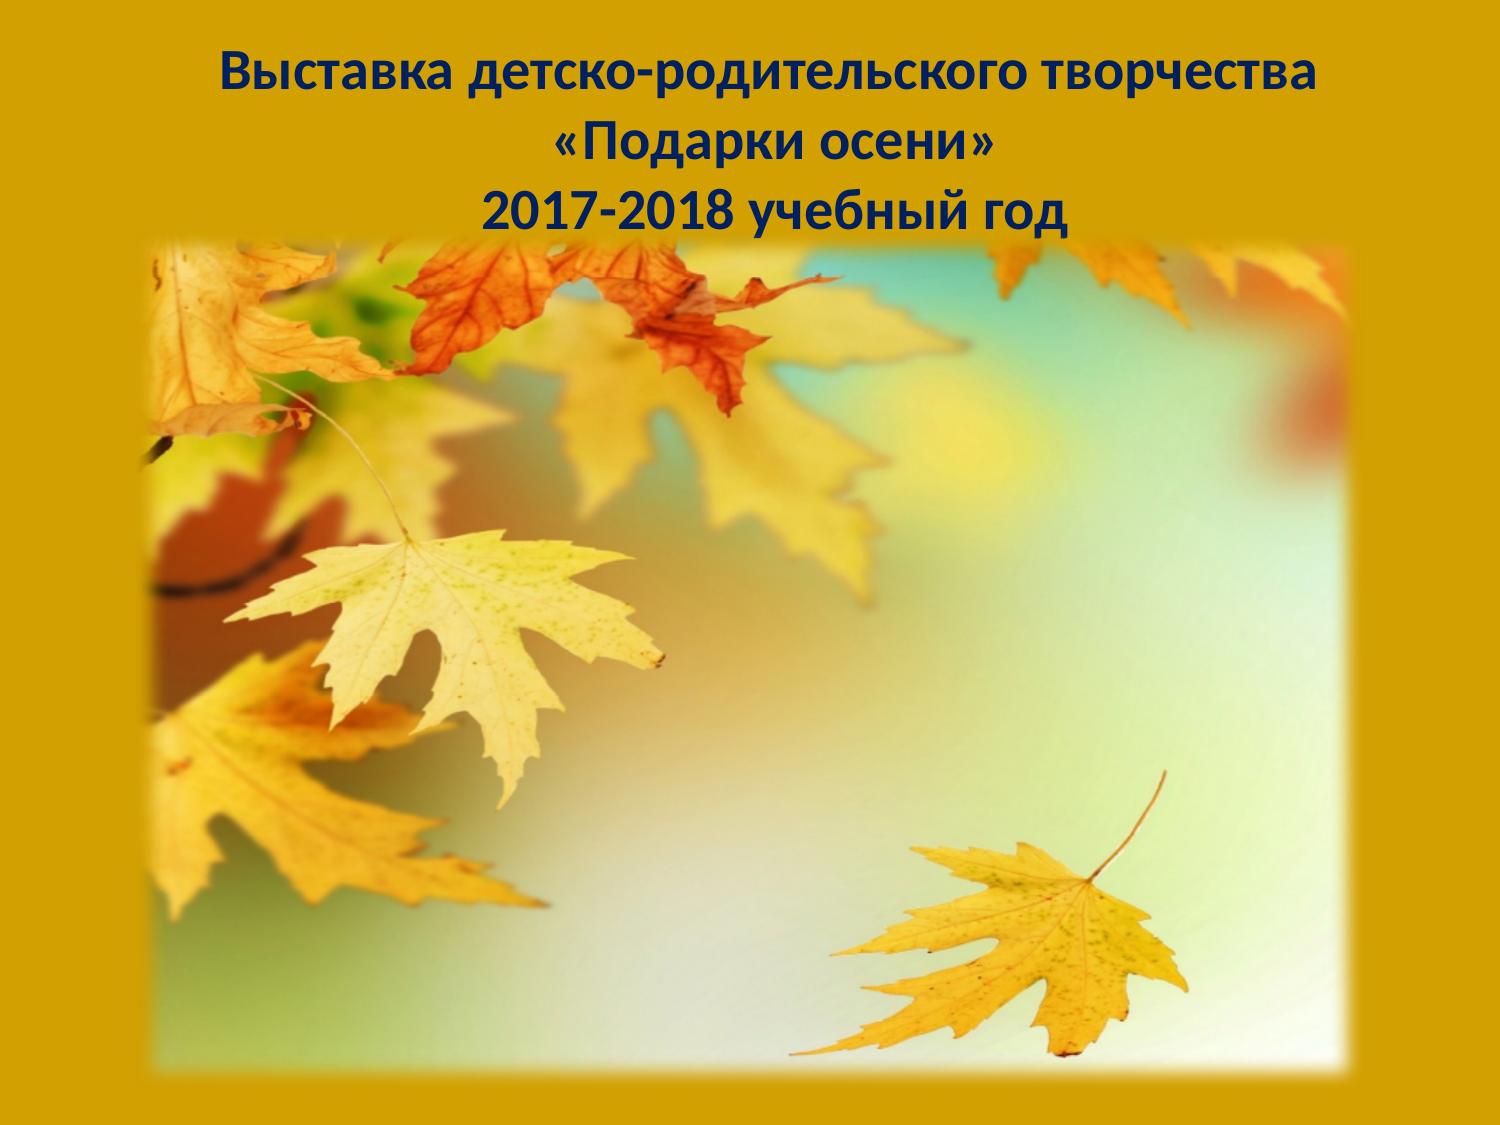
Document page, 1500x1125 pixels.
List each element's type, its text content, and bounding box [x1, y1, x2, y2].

title Выставка детско-родительского творчества «Подарки осени» 2017-2018 учебный год [100, 42, 1451, 231]
picture [135, 231, 1365, 1090]
